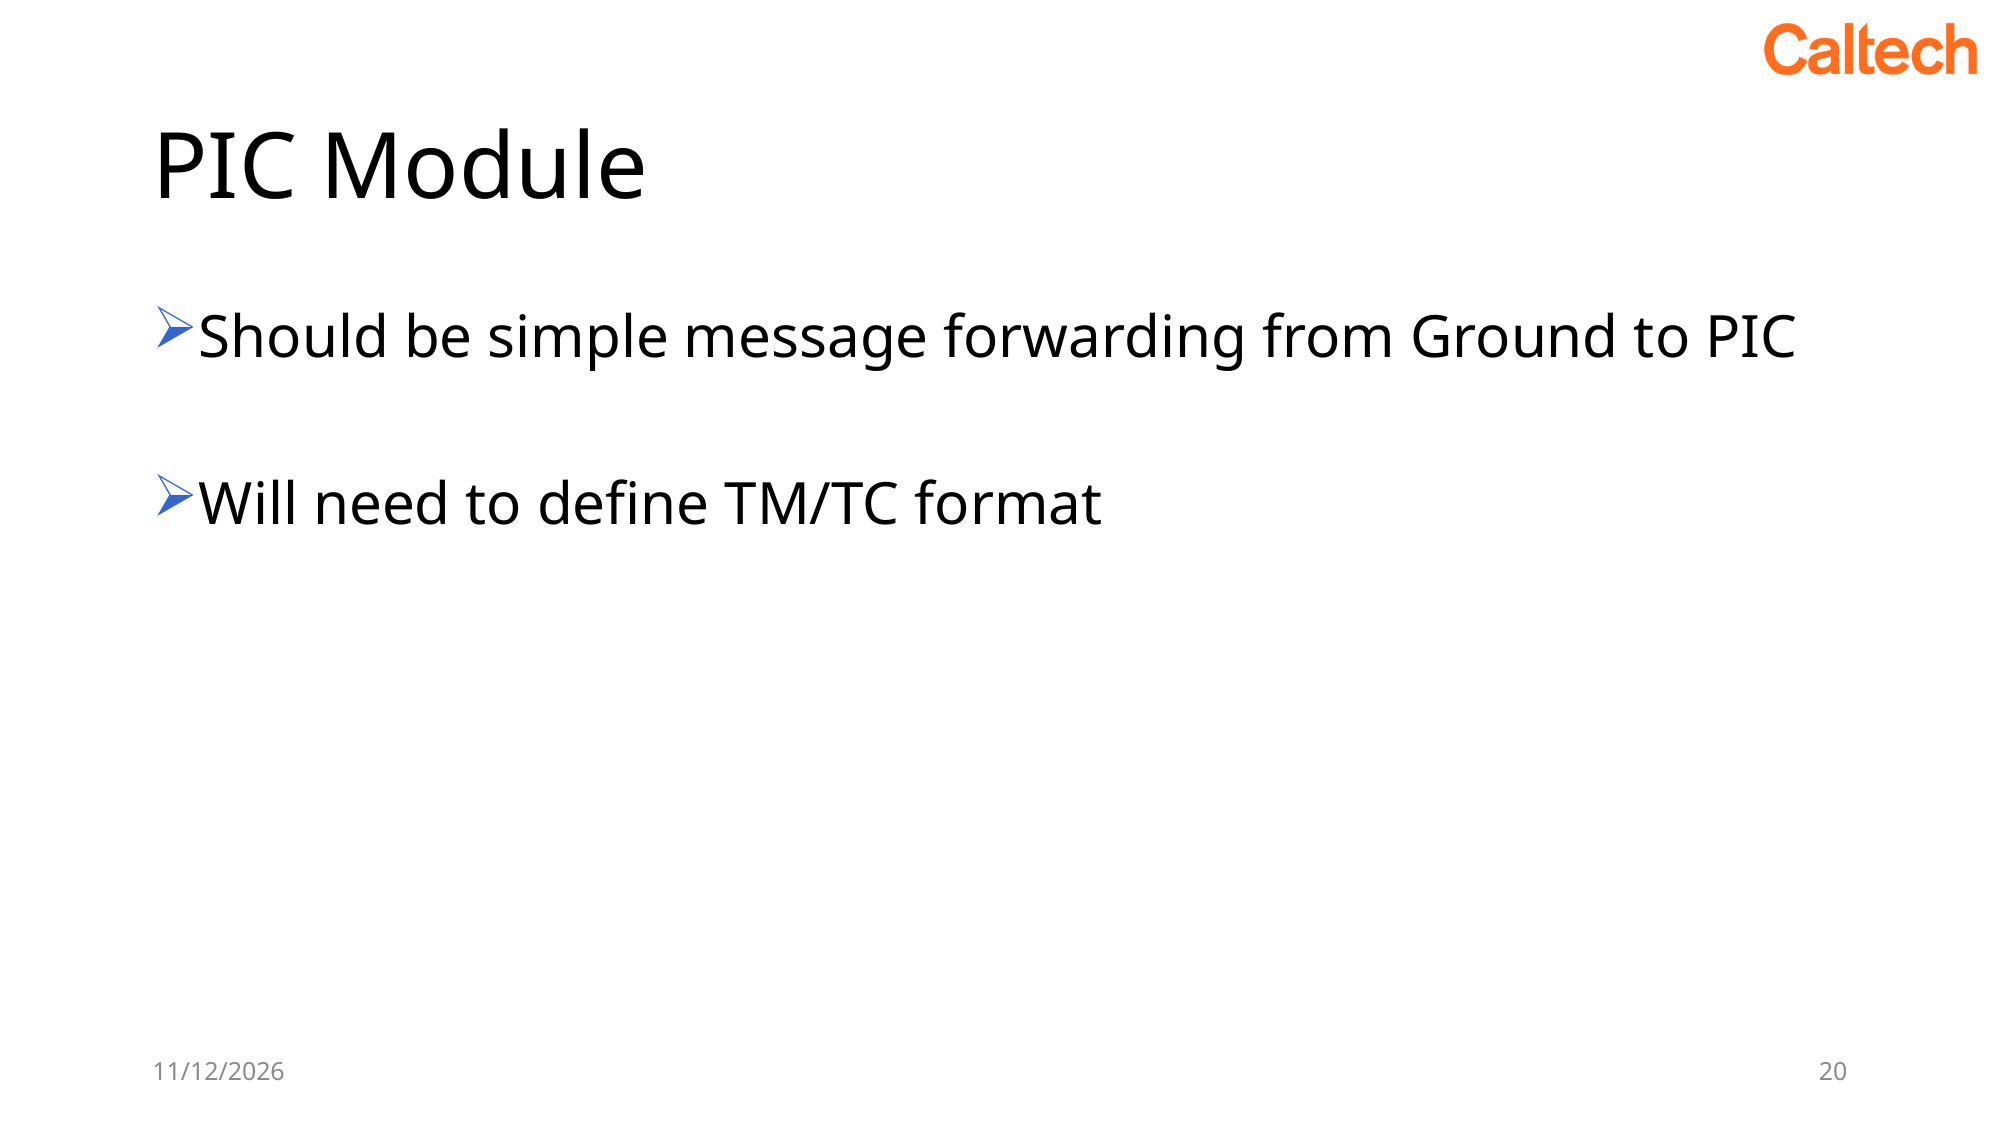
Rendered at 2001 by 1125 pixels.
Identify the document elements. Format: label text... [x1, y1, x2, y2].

picture [1764, 22, 1977, 75]
title PIC Module [137, 59, 1863, 278]
slide_number 20 [1412, 1042, 1863, 1103]
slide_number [137, 1042, 588, 1103]
list Should be simple message forwarding from Ground to PIC Will need to define TM/TC format [137, 299, 1863, 1014]
